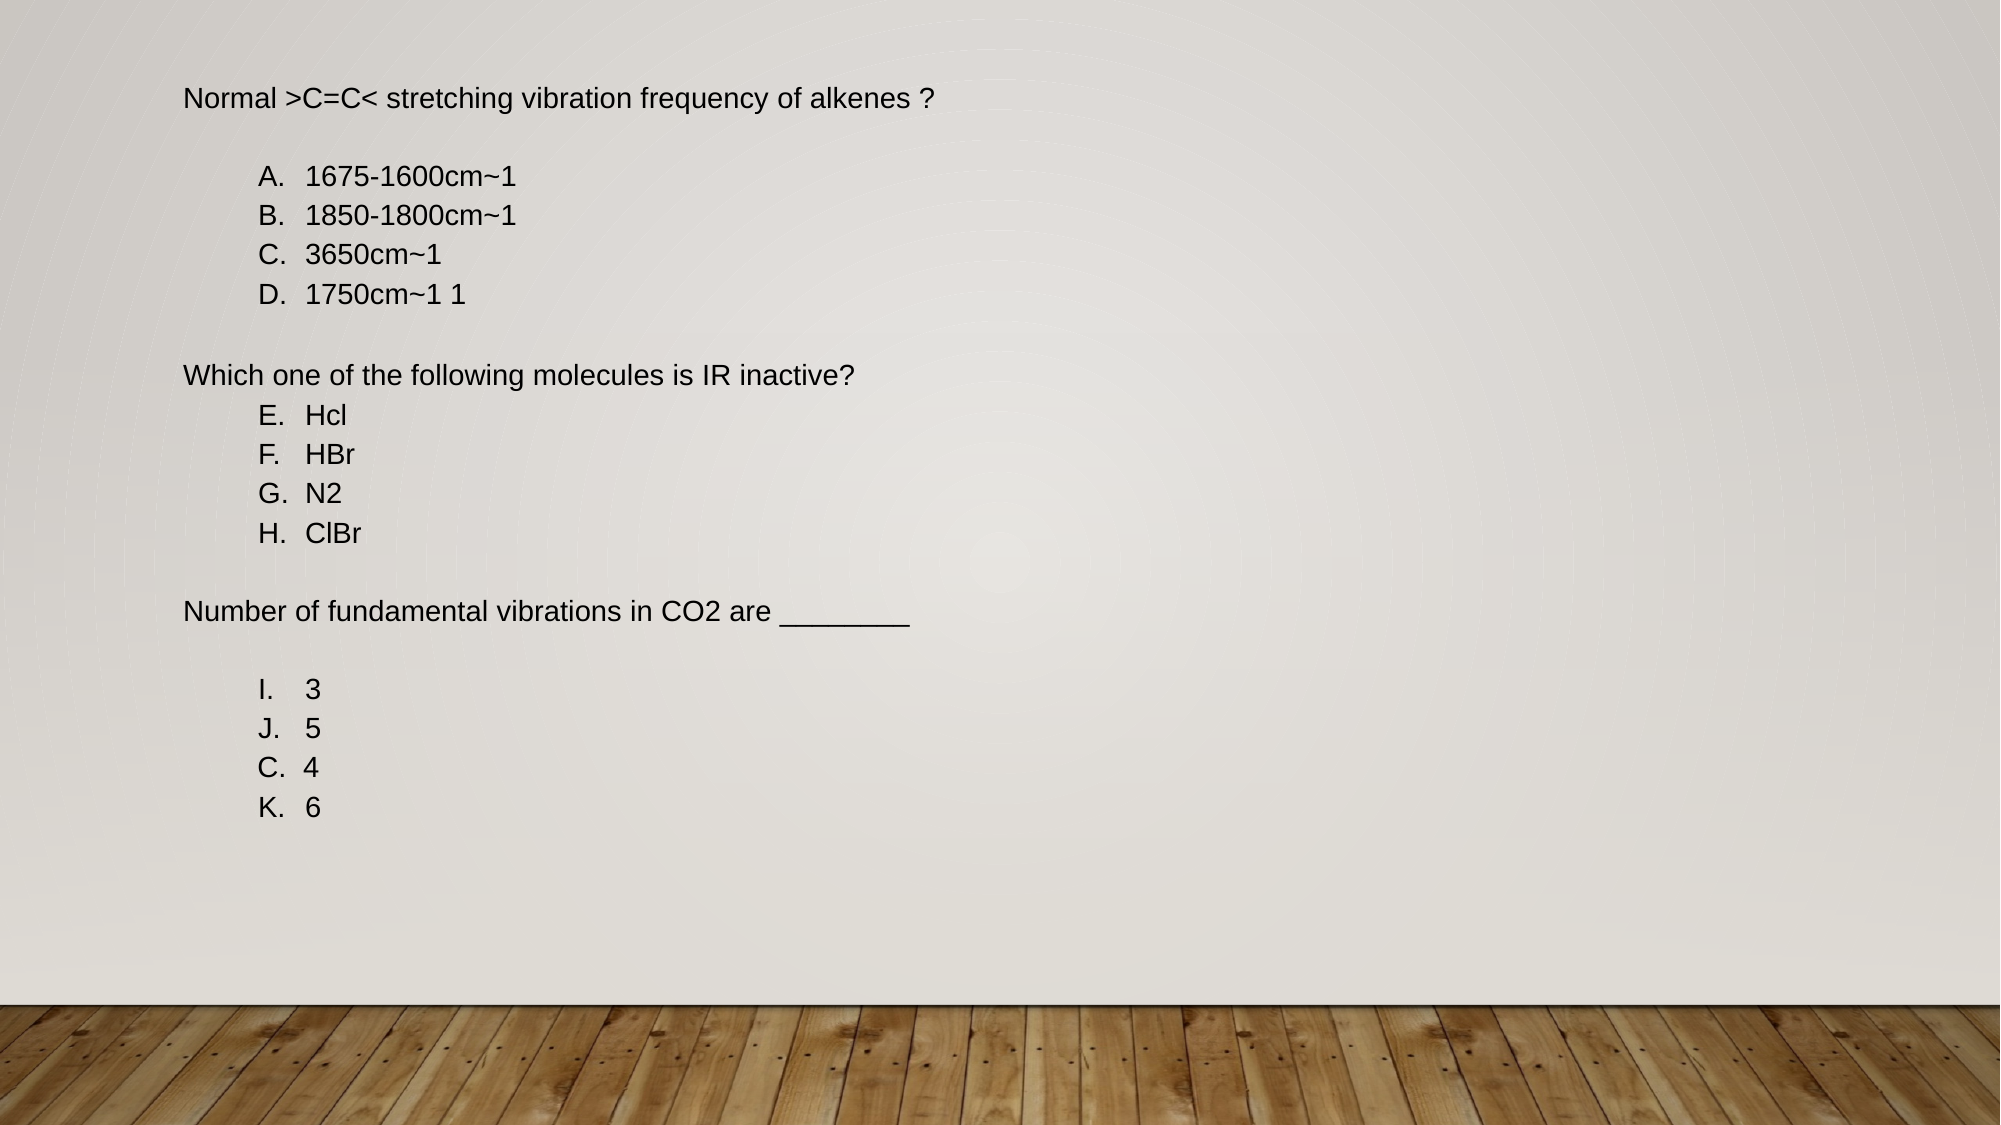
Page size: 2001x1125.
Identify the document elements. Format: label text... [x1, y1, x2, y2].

picture [0, 1005, 2000, 1125]
text_box Normal >C=C< stretching vibration frequency of alkenes ? 1675-1600cm~1 1850-1800cm~1 3650cm~1 1750cm~1 1 Which one of the following molecules is IR inactive? Hcl HBr N2 ClBr Number of fundamental vibrations in CO2 are ________ 3 5 C. 4 6 [168, 68, 1897, 831]
